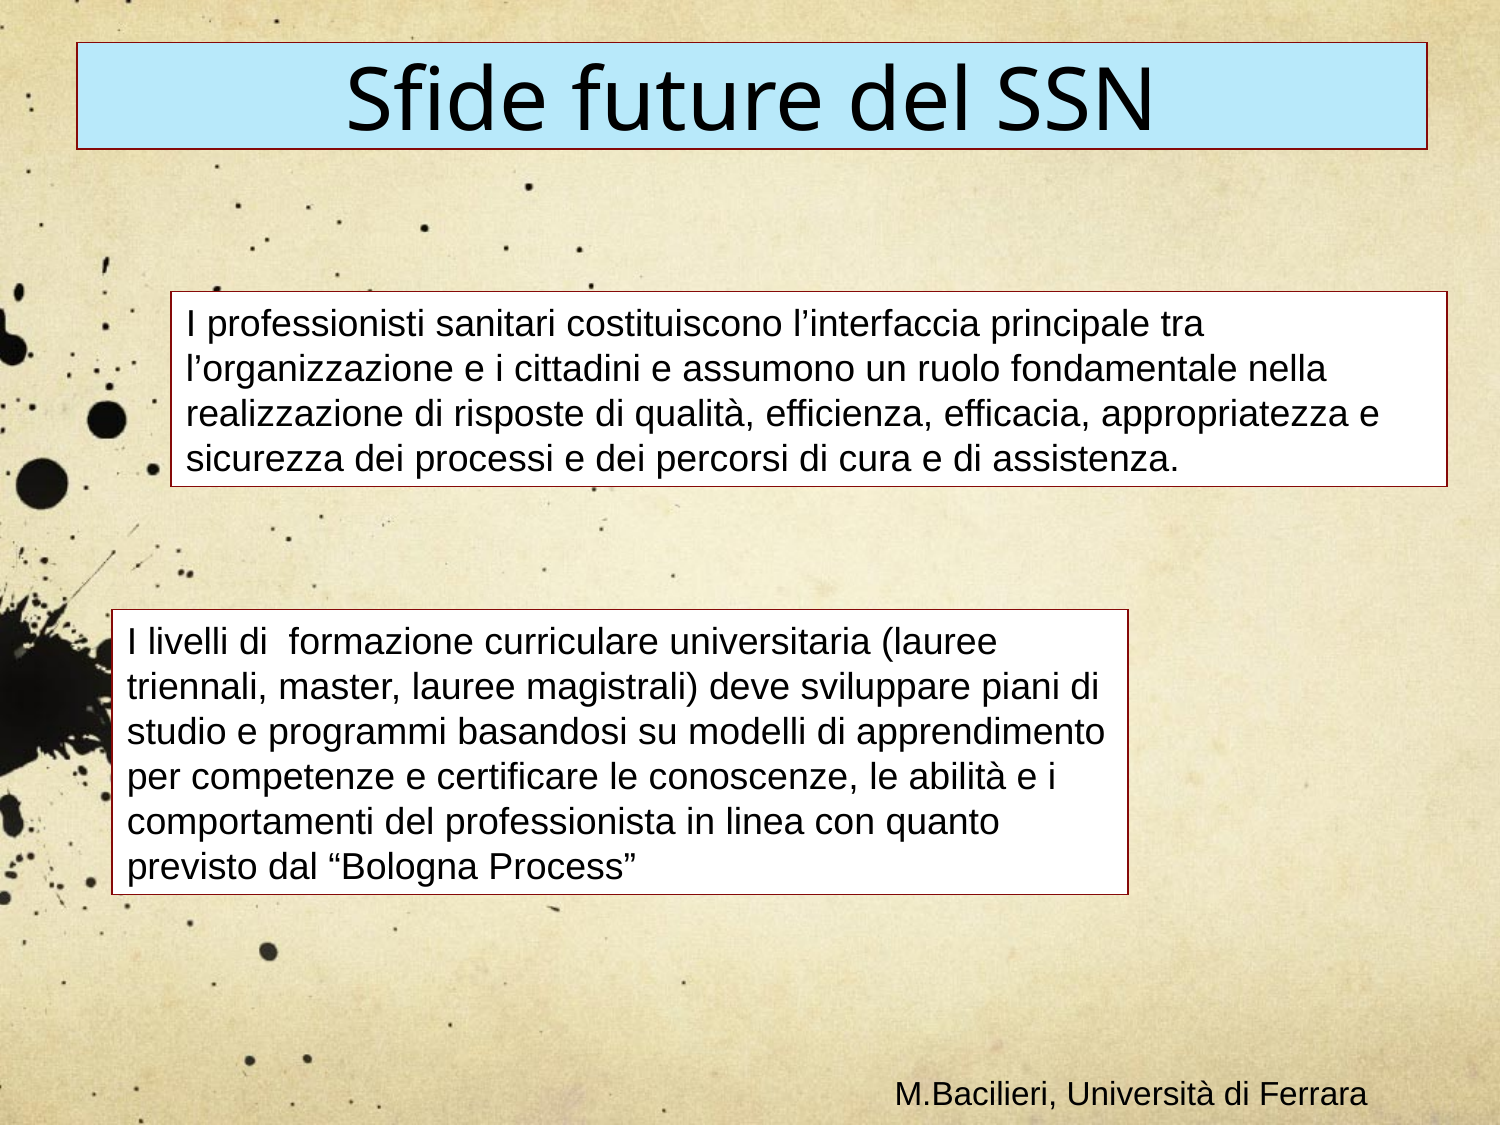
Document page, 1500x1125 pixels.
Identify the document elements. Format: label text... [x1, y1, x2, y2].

text_box I livelli di formazione curriculare universitaria (lauree triennali, master, lauree magistrali) deve sviluppare piani di studio e programmi basandosi su modelli di apprendimento per competenze e certificare le conoscenze, le abilità e i comportamenti del professionista in linea con quanto previsto dal “Bologna Process” [112, 609, 1129, 895]
title Sfide future del SSN [76, 42, 1428, 150]
picture [0, 0, 1500, 1125]
text_box I professionisti sanitari costituiscono l’interfaccia principale tra l’organizzazione e i cittadini e assumono un ruolo fondamentale nella realizzazione di risposte di qualità, efficienza, efficacia, appropriatezza e sicurezza dei processi e dei percorsi di cura e di assistenza. [171, 291, 1447, 487]
text_box M.Bacilieri, Università di Ferrara [879, 1064, 1500, 1120]
